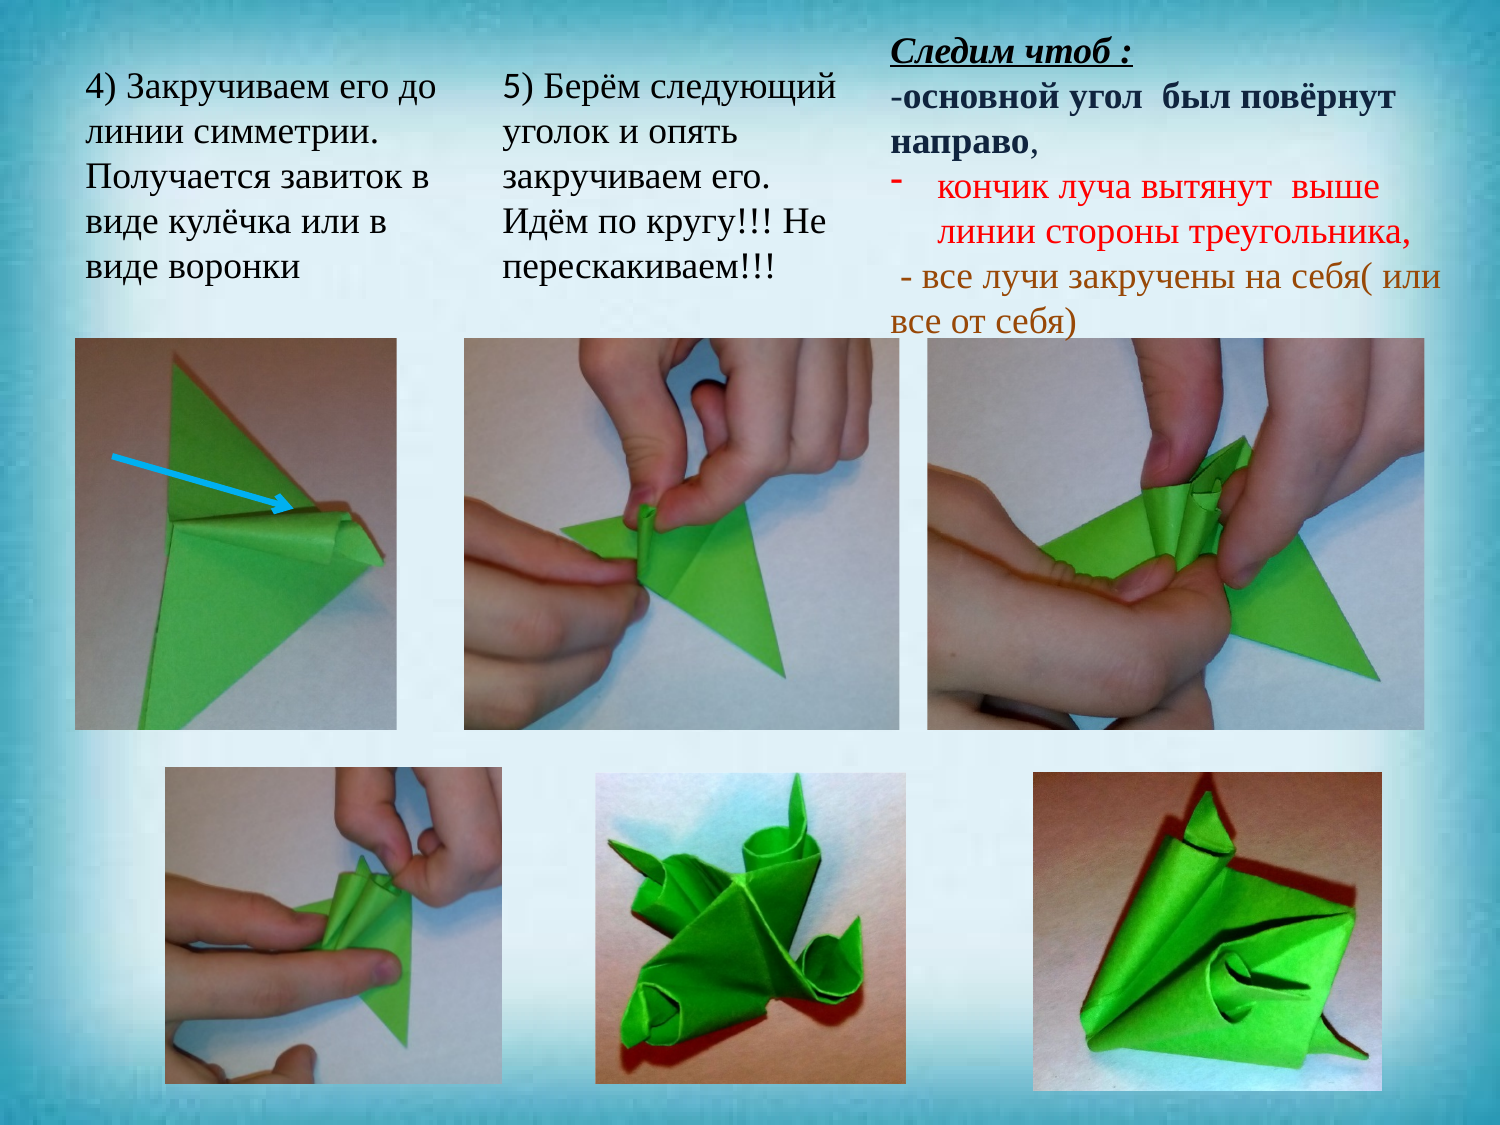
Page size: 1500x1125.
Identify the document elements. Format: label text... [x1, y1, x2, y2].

text_box 4) Закручиваем его до линии симметрии. Получается завиток в виде кулёчка или в виде воронки [70, 53, 485, 293]
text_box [111, 455, 294, 509]
picture [0, 0, 1500, 1125]
text_box Следим чтоб : -основной угол был повёрнут направо, кончик луча вытянут выше линии стороны треугольника, - все лучи закручены на себя( или все от себя) [875, 18, 1476, 349]
text_box 5) Берём следующий уголок и опять закручиваем его. Идём по кругу!!! Не перескакиваем!!! [487, 53, 875, 293]
